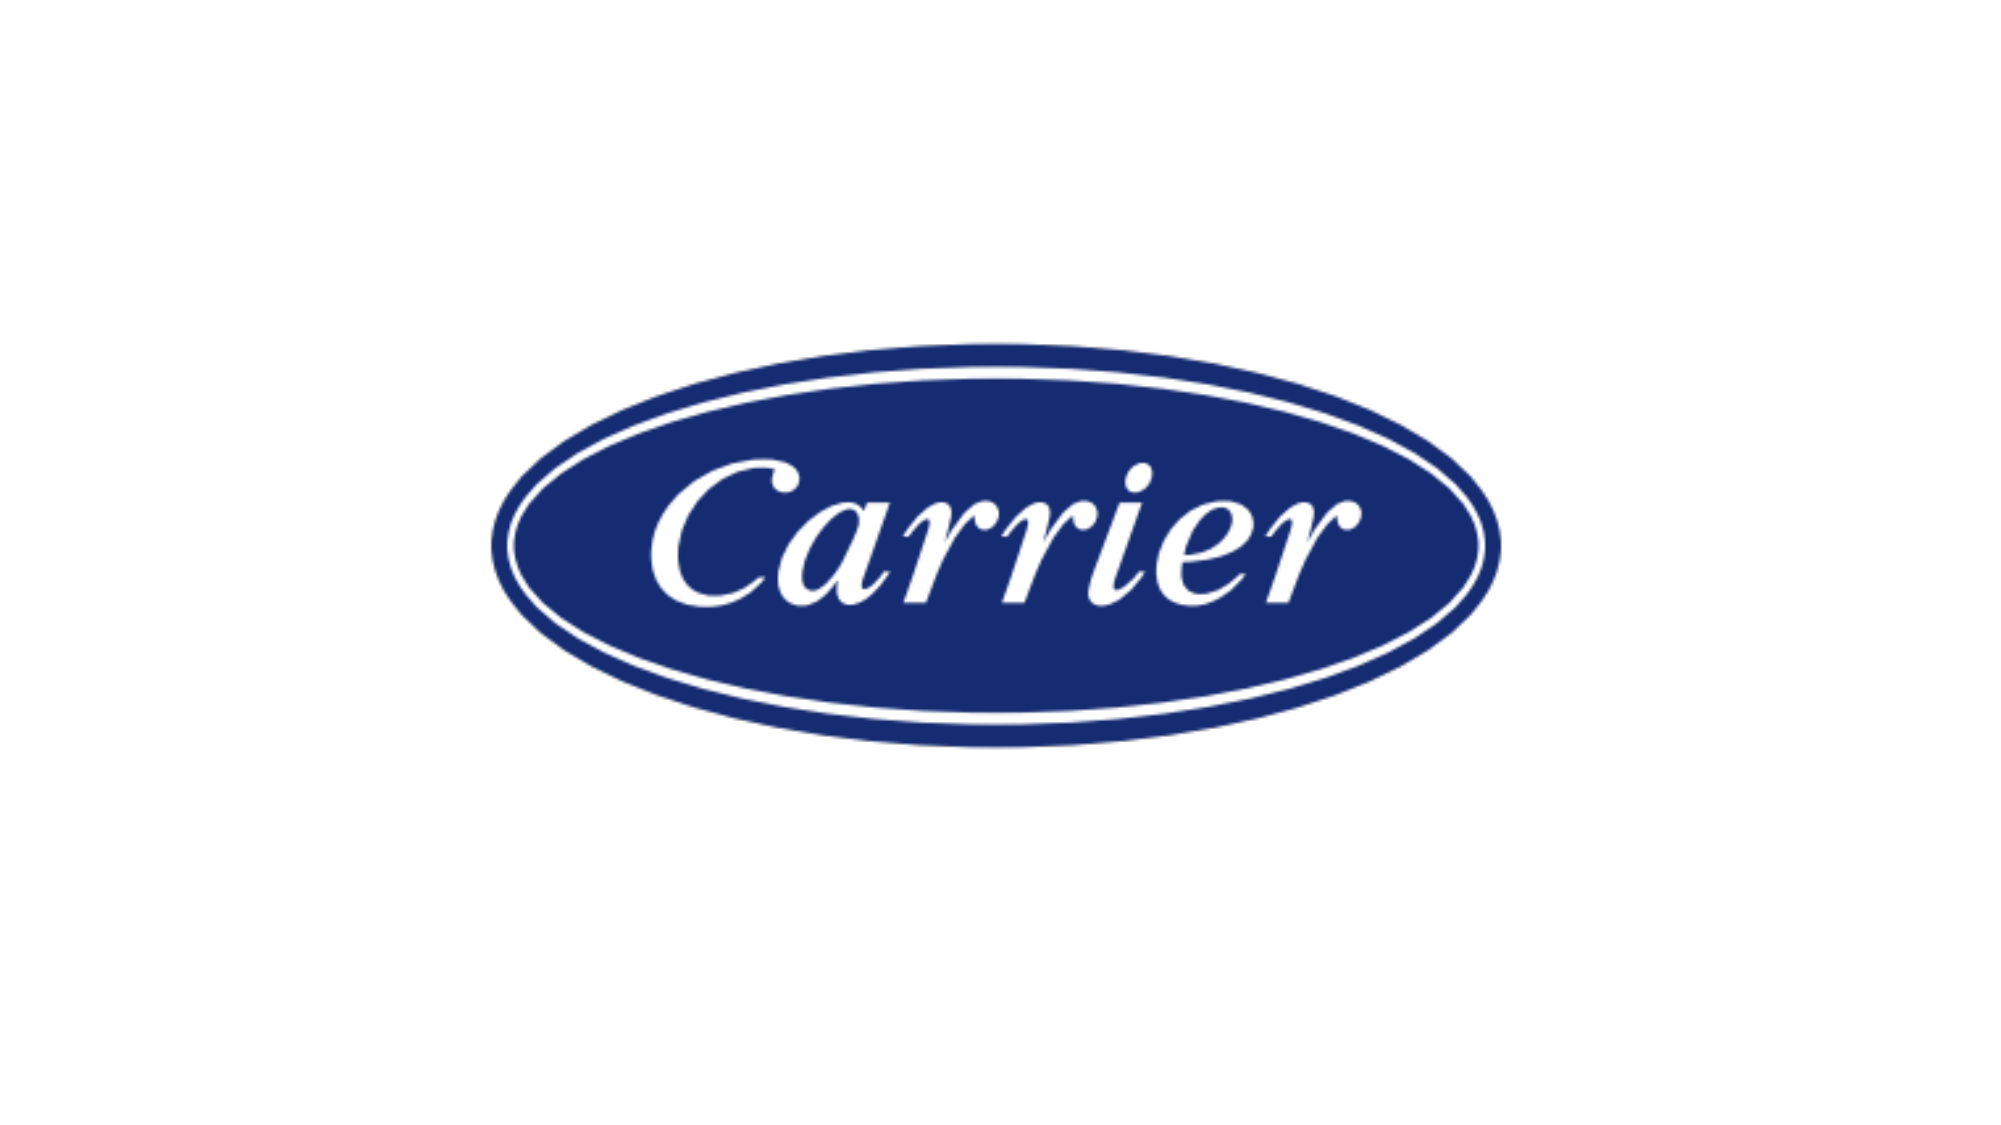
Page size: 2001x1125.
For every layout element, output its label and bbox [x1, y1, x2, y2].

picture [344, 195, 1644, 895]
